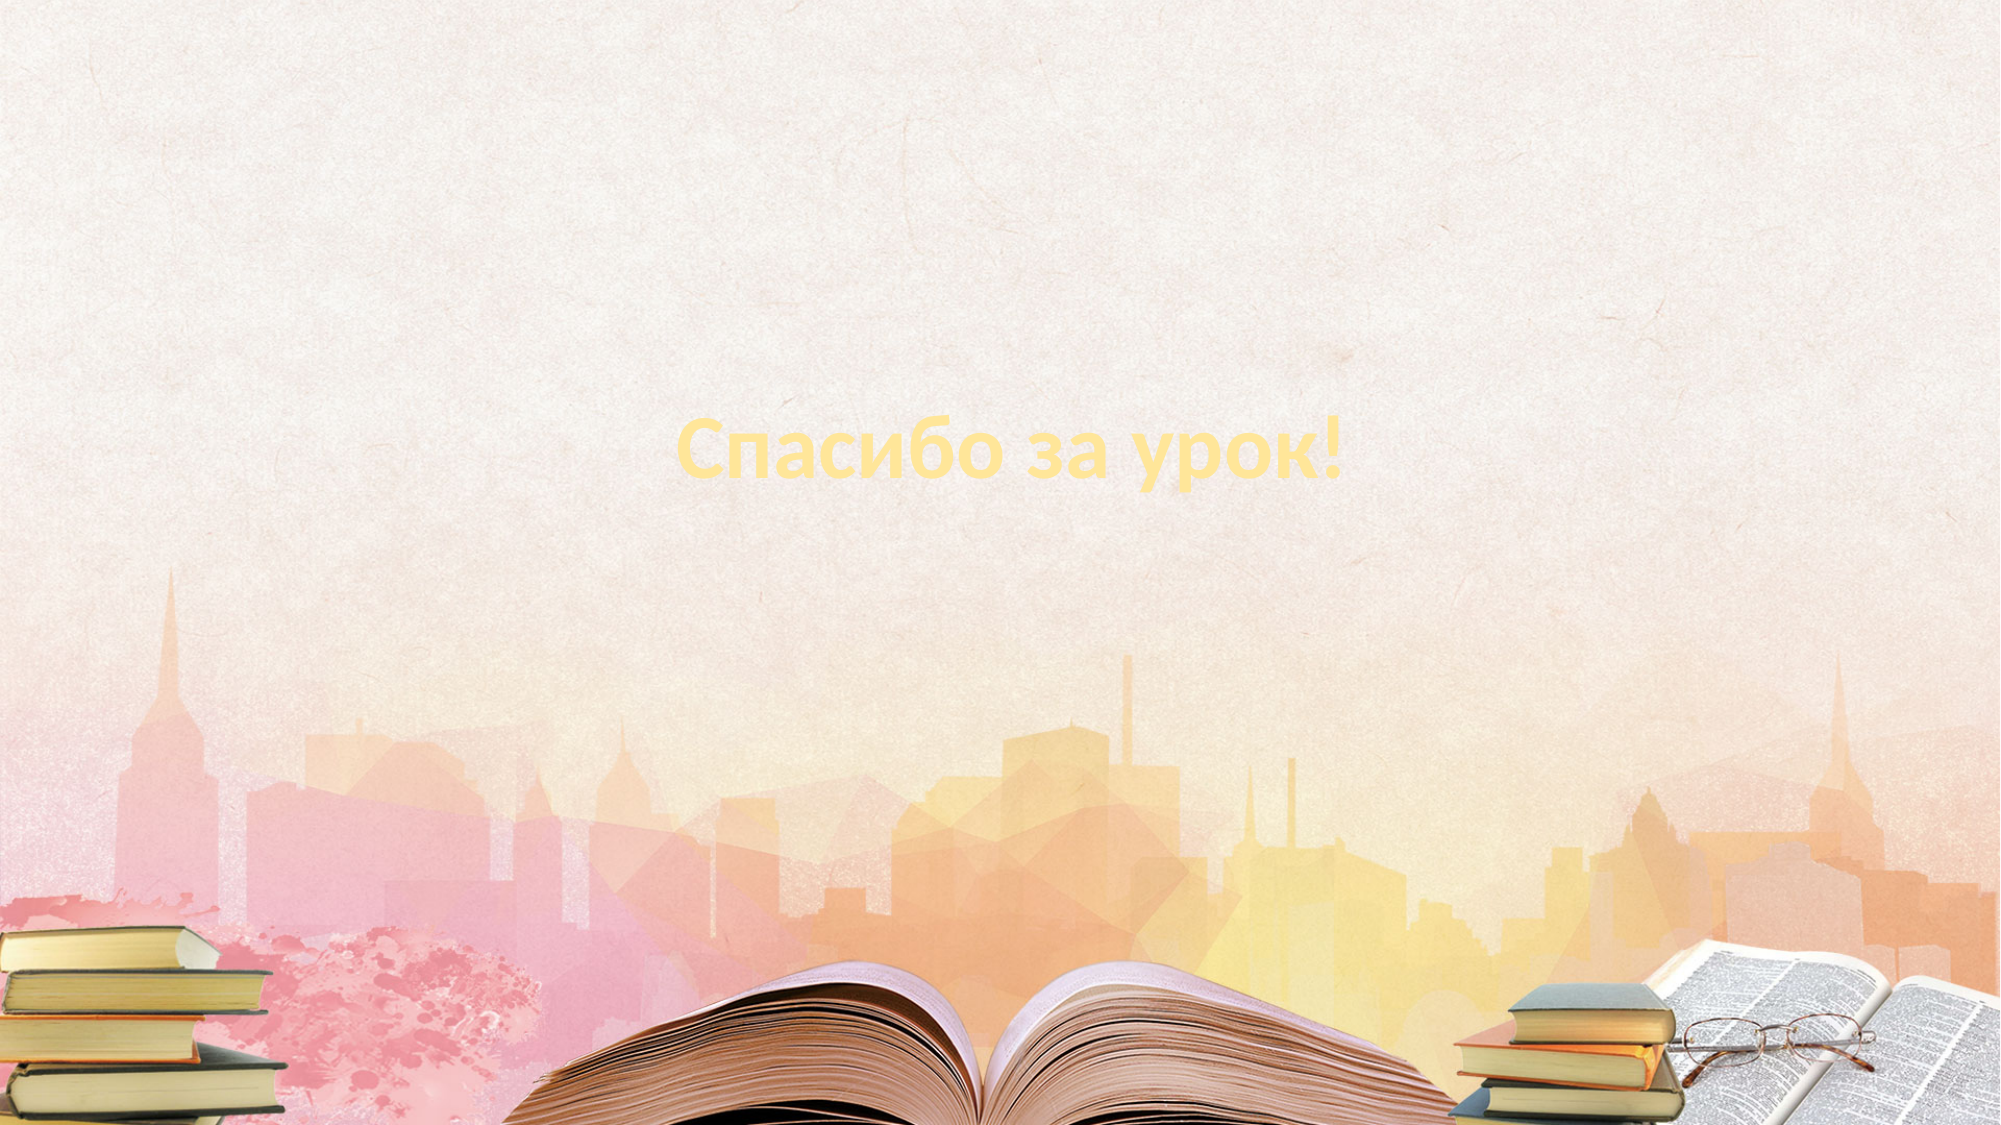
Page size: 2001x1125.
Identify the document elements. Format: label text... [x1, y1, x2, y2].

title Спасибо за урок! [150, 340, 1876, 558]
picture [0, 0, 2001, 1125]
